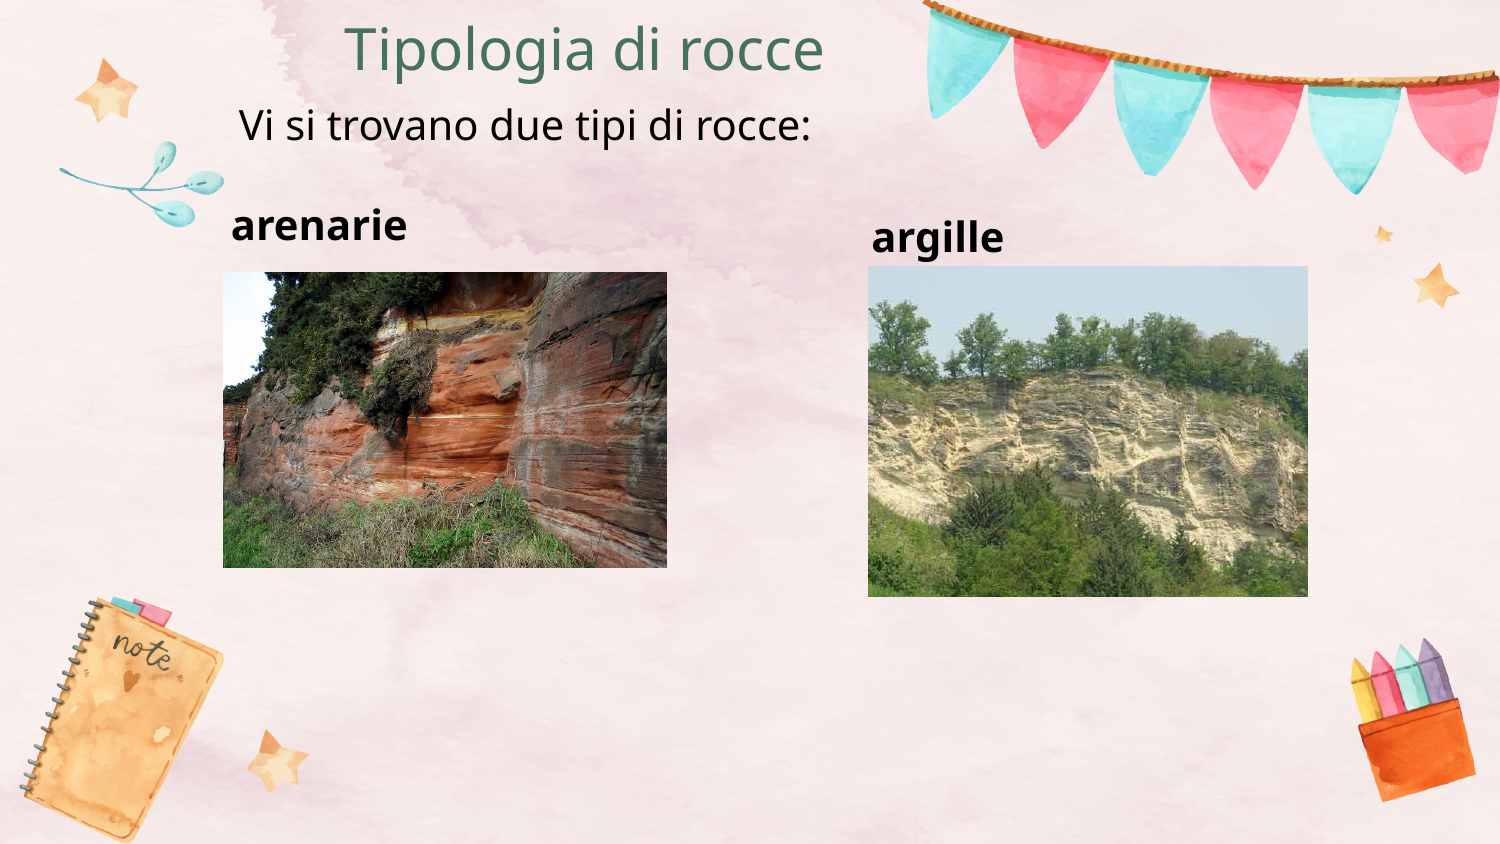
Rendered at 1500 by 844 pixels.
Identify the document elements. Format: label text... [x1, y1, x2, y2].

picture [0, 0, 1500, 844]
subtitle Vi si trovano due tipi di rocce: [223, 83, 916, 170]
text_box argille [856, 196, 1308, 283]
text_box arenarie [215, 183, 667, 270]
title Tipologia di rocce [185, 0, 916, 99]
